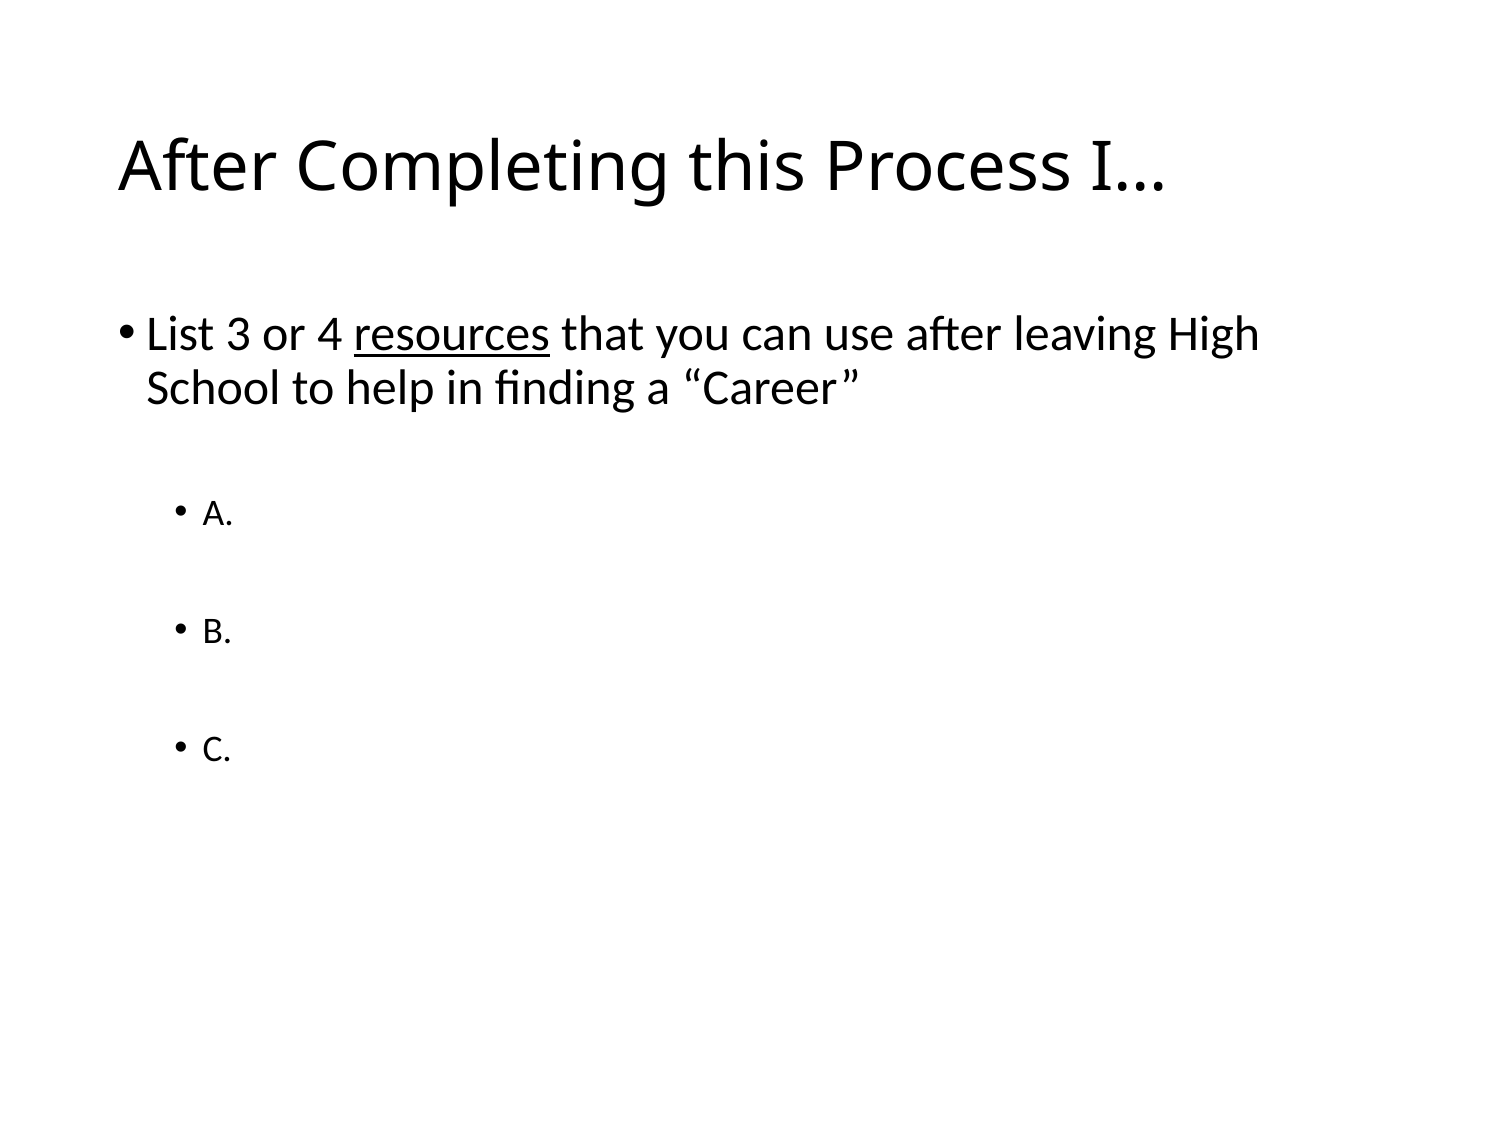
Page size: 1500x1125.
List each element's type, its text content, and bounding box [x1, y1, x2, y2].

list List 3 or 4 resources that you can use after leaving High School to help in finding a “Career” A. B. C. [103, 299, 1397, 1014]
title After Completing this Process I… [103, 59, 1397, 278]
